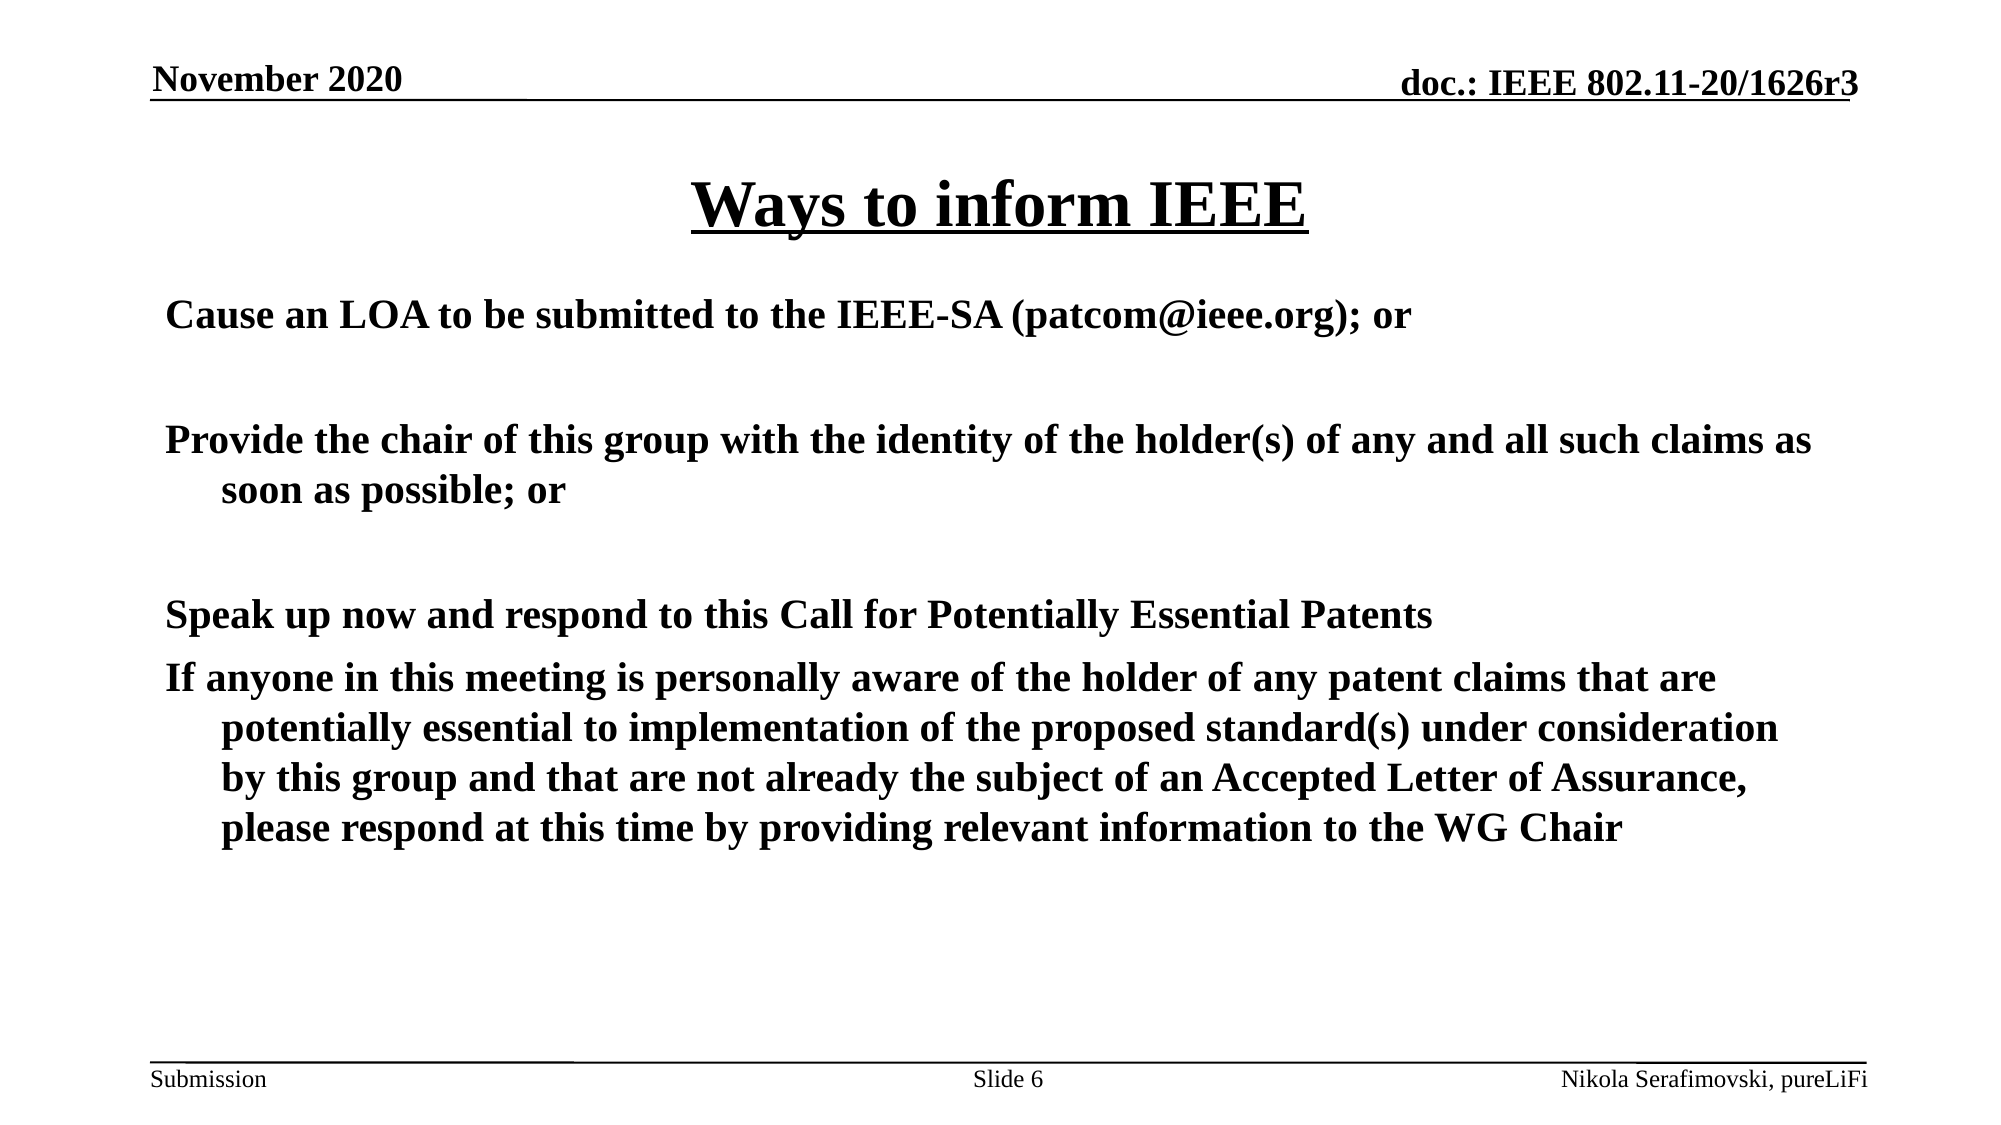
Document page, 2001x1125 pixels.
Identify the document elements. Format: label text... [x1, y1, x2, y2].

footer Nikola Serafimovski, pureLiFi [1171, 1061, 1869, 1093]
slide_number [152, 54, 563, 100]
title Ways to inform IEEE [149, 112, 1850, 278]
list Cause an LOA to be submitted to the IEEE-SA (patcom@ieee.org); or Provide the chair of this group with the identity of the holder(s) of any and all such claims as soon as possible; or Speak up now and respond to this Call for Potentially Essential Patents If anyone in this meeting is personally aware of the holder of any patent claims that are potentially essential to implementation of the proposed standard(s) under consideration by this group and that are not already the subject of an Accepted Letter of Assurance, please respond at this time by providing relevant information to the WG Chair [149, 278, 1850, 954]
slide_number Slide 6 [950, 1061, 1067, 1123]
